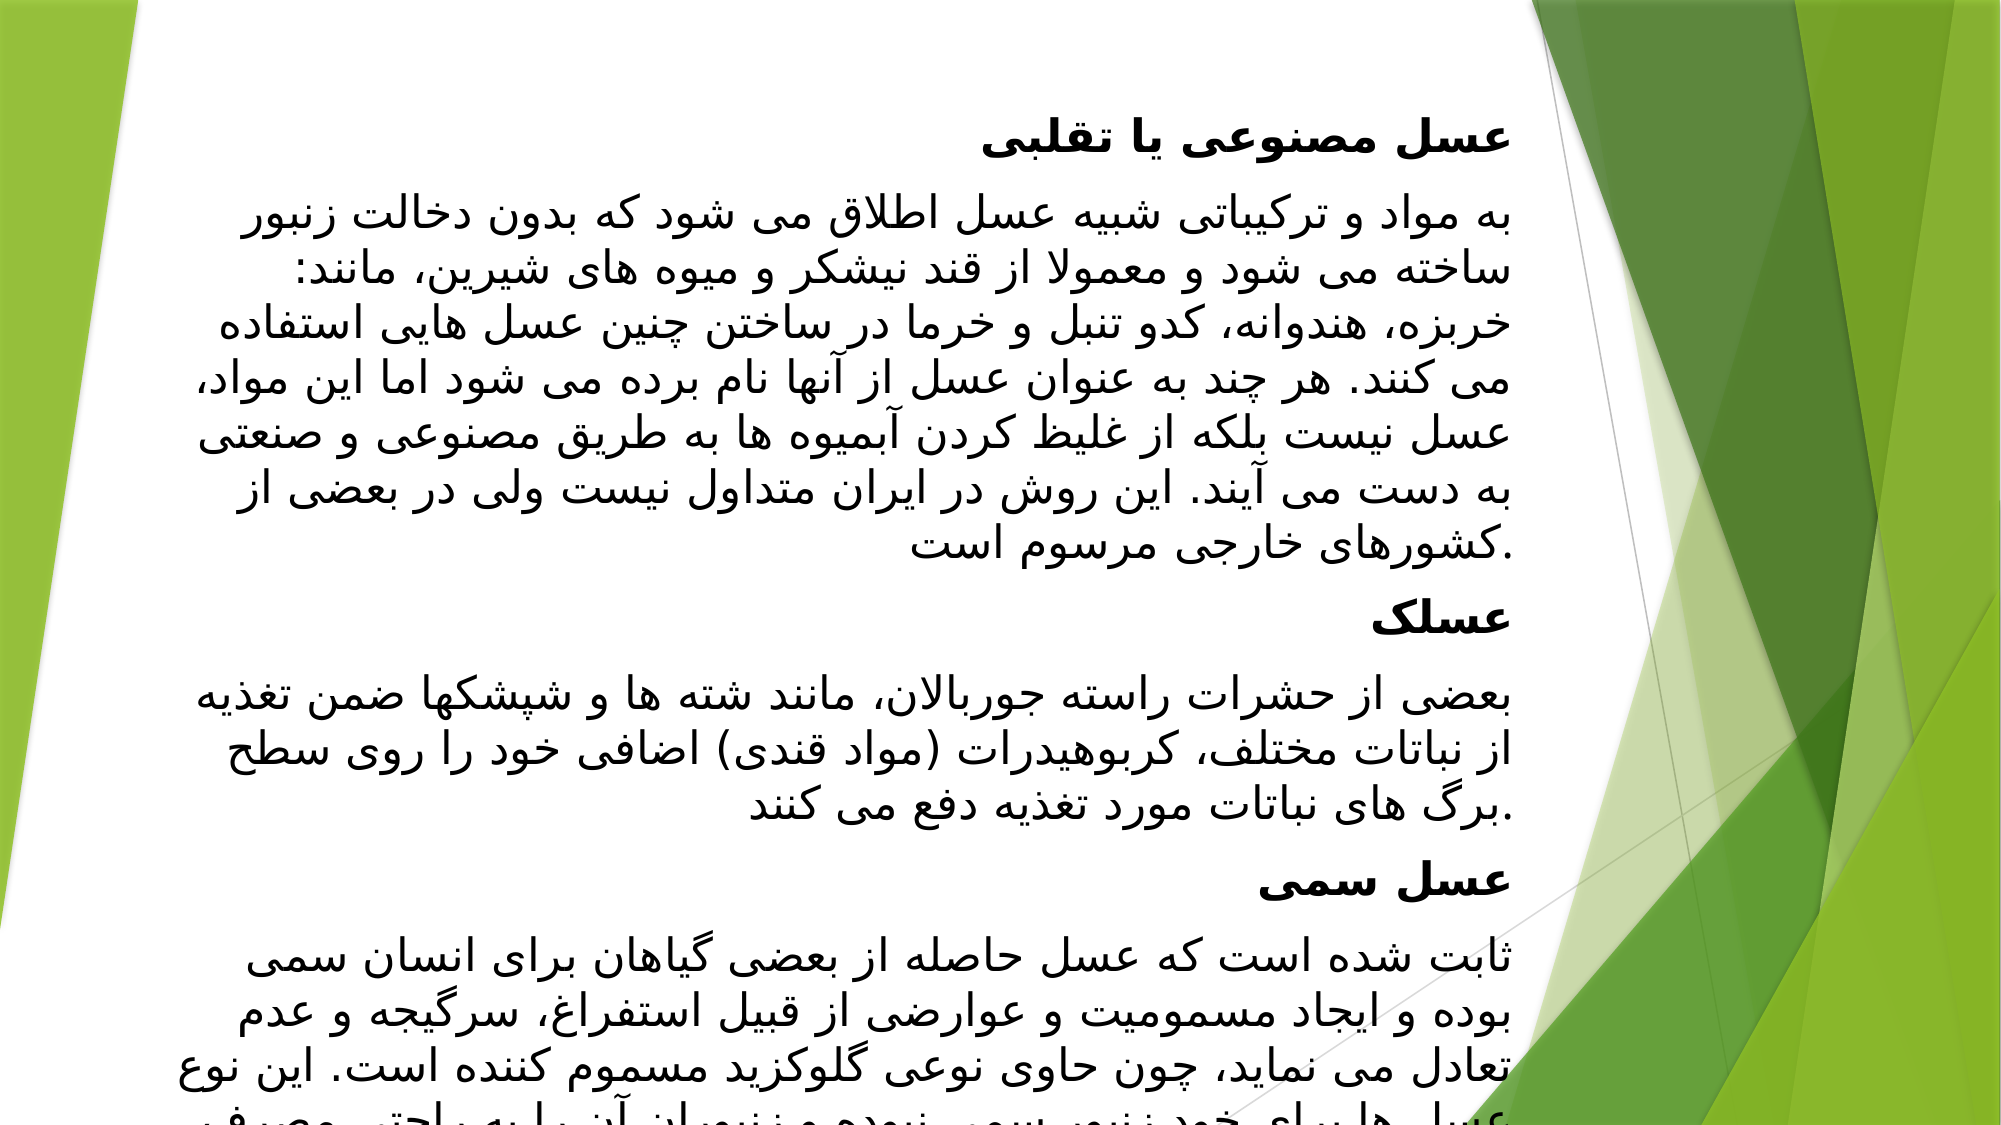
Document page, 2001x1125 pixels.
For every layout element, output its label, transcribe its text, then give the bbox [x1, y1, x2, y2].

subtitle عسل مصنوعی یا تقلبی به مواد و ترکیباتی شبیه عسل اطلاق می شود که بدون دخالت زنبور ساخته می شود و معمولا از قند نیشکر و میوه های شیرین، مانند: خربزه، هندوانه، کدو تنبل و خرما در ساختن چنین عسل هایی استفاده می کنند. هر چند به عنوان عسل از آنها نام برده می شود اما این مواد، عسل نیست بلکه از غلیظ کردن آبمیوه ها به طریق مصنوعی و صنعتی به دست می آیند. این روش در ایران متداول نیست ولی در بعضی از کشورهای خارجی مرسوم است. عسلک بعضی از حشرات راسته جوربالان، مانند شته ها و شپشکها ضمن تغذیه از نباتات مختلف، کربوهیدرات (مواد قندی) اضافی خود را روی سطح برگ های نباتات مورد تغذیه دفع می کنند. عسل سمی ثابت شده است که عسل حاصله از بعضی گیاهان برای انسان سمی بوده و ایجاد مسمومیت و عوارضی از قبیل استفراغ، سرگیجه و عدم تعادل می نماید، چون حاوی نوعی گلوکزید مسموم کننده است. این نوع عسل ها برای خود زنبور سمی نبوده و زنبوران آن را به راحتی مصرف می کنند. [144, 99, 1529, 974]
